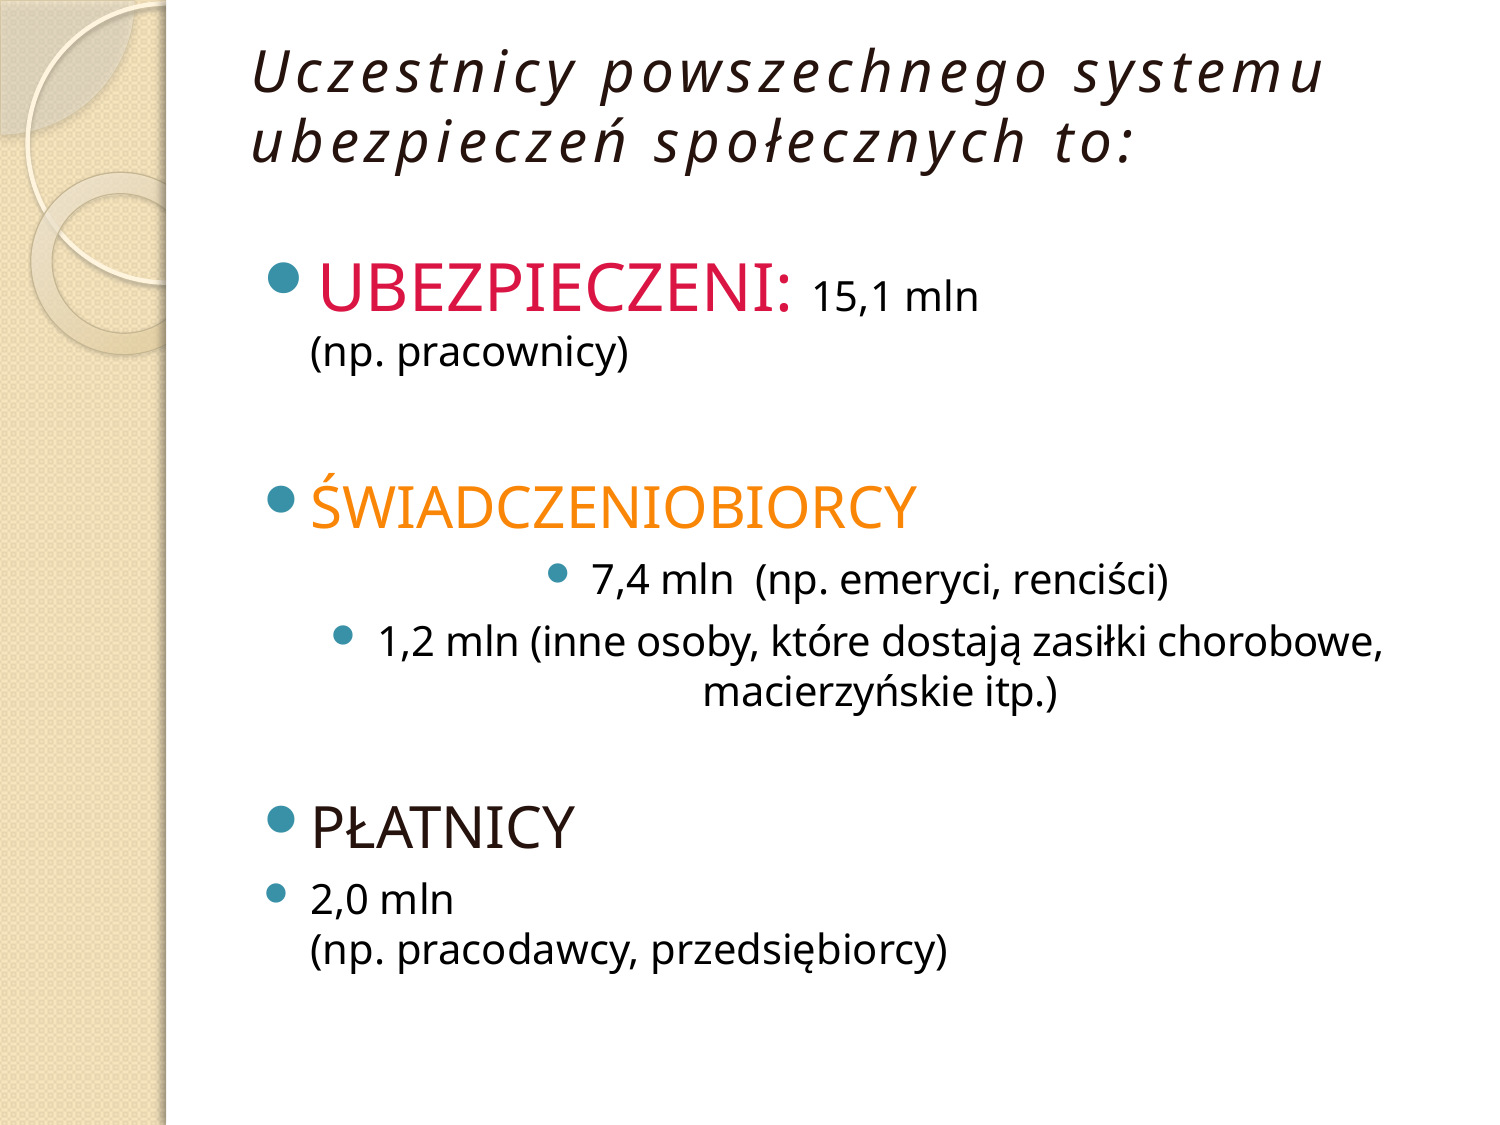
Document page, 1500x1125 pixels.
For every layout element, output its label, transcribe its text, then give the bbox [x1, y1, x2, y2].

title Uczestnicy powszechnego systemu ubezpieczeń społecznych to: [235, 45, 1466, 233]
list UBEZPIECZENI: 15,1 mln (np. pracownicy) ŚWIADCZENIOBIORCY 7,4 mln (np. emeryci, renciści) 1,2 mln (inne osoby, które dostają zasiłki chorobowe, macierzyńskie itp.) PŁATNICY 2,0 mln (np. pracodawcy, przedsiębiorcy) [235, 237, 1466, 1025]
